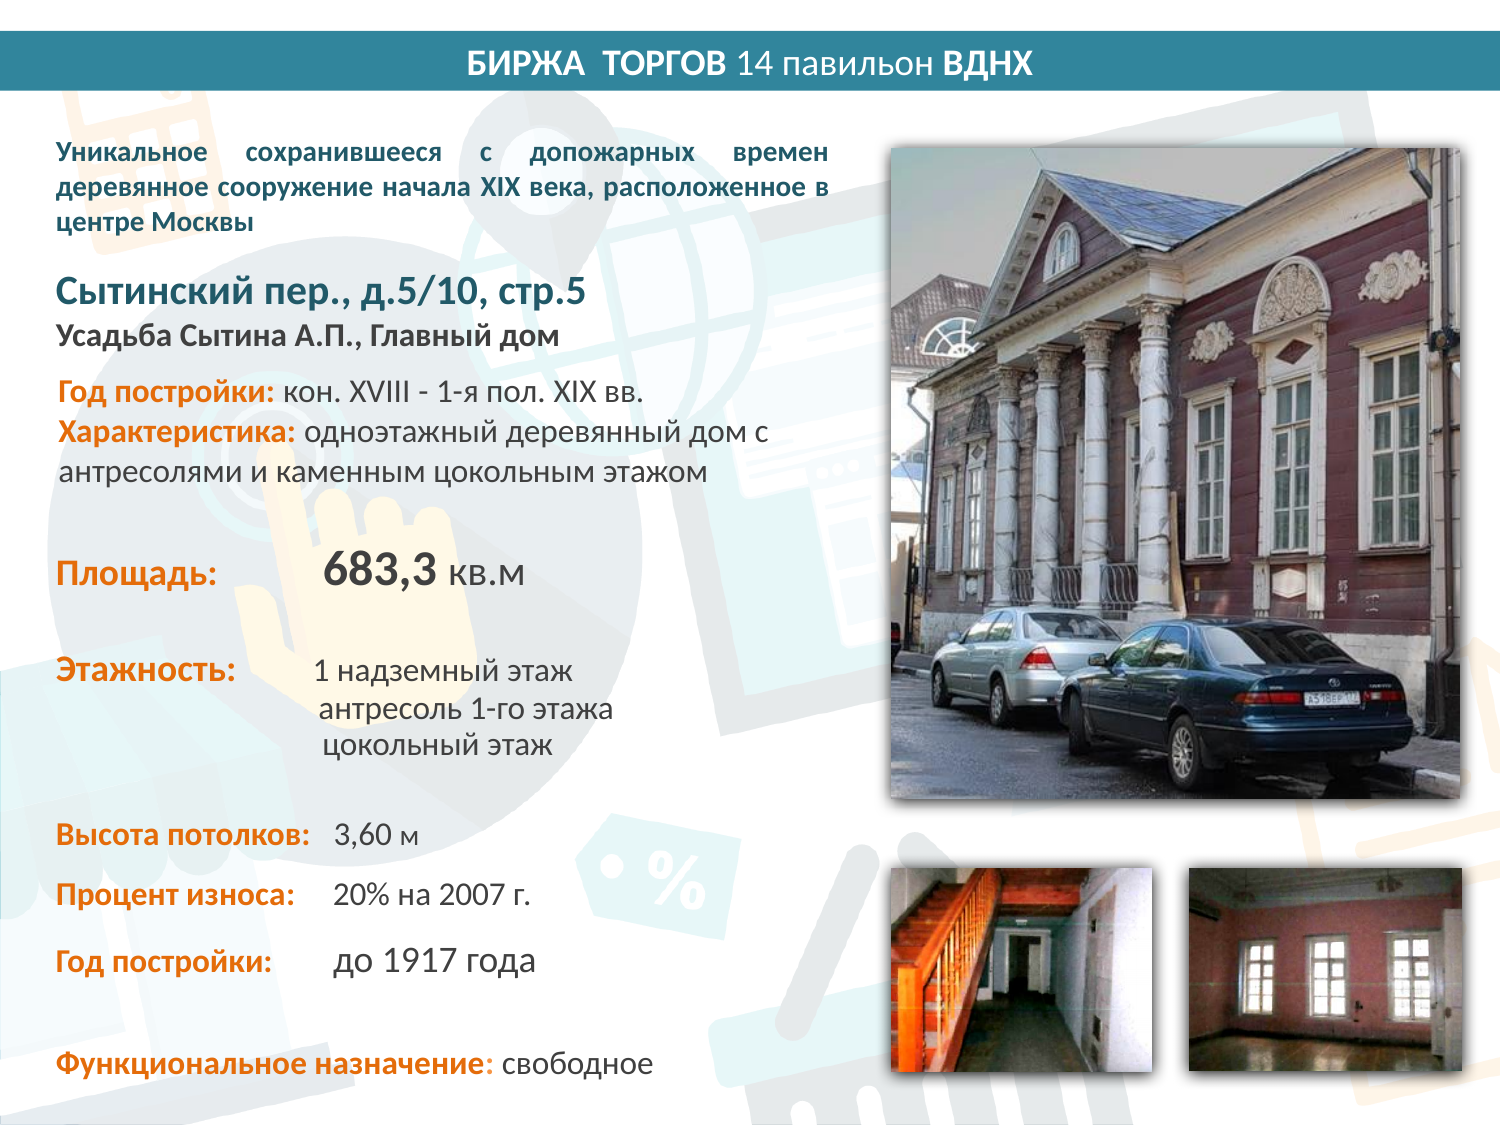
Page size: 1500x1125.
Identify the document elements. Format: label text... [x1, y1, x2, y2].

text_box Уникальное сохранившееся с допожарных времен деревянное сооружение начала XIX века, расположенное в центре Москвы Сытинский пер., д.5/10, стр.5 Усадьба Сытина А.П., Главный дом [41, 125, 845, 360]
text_box Год постройки: кон. XVIII - 1-я пол. XIX вв. Характеристика: одноэтажный деревянный дом с антресолями и каменным цокольным этажом [43, 361, 878, 497]
picture [0, 91, 1500, 1125]
text_box Площадь: 683,3 кв.м Этажность: 1 надземный этаж антресоль 1-го этажа цокольный этаж Высота потолков: 3,60 м Процент износа: 20% на 2007 г. Год постройки: до 1917 года Функциональное назначение: свободное [41, 528, 868, 1089]
picture [0, 0, 1500, 30]
